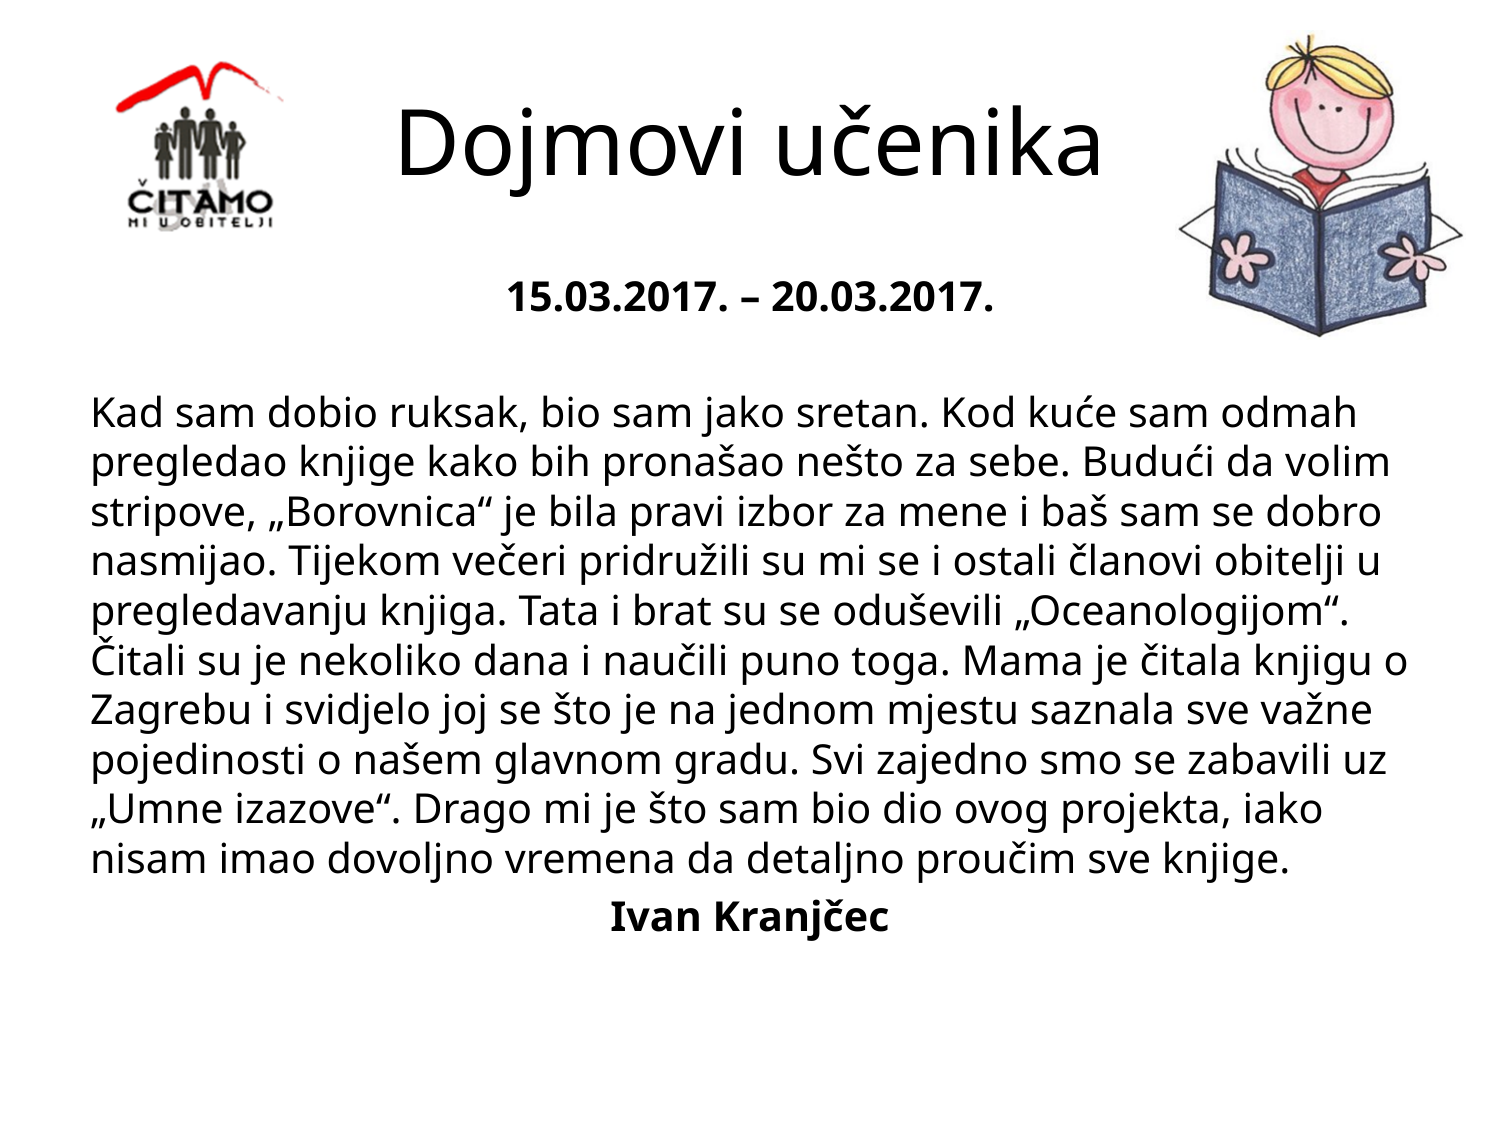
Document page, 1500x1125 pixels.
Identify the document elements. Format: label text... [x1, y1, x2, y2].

list 15.03.2017. – 20.03.2017. Kad sam dobio ruksak, bio sam jako sretan. Kod kuće sam odmah pregledao knjige kako bih pronašao nešto za sebe. Budući da volim stripove, „Borovnica“ je bila pravi izbor za mene i baš sam se dobro nasmijao. Tijekom večeri pridružili su mi se i ostali članovi obitelji u pregledavanju knjiga. Tata i brat su se oduševili „Oceanologijom“. Čitali su je nekoliko dana i naučili puno toga. Mama je čitala knjigu o Zagrebu i svidjelo joj se što je na jednom mjestu saznala sve važne pojedinosti o našem glavnom gradu. Svi zajedno smo se zabavili uz „Umne izazove“. Drago mi je što sam bio dio ovog projekta, iako nisam imao dovoljno vremena da detaljno proučim sve knjige. Ivan Kranjčec [75, 262, 1425, 1005]
picture [1174, 30, 1466, 341]
title Dojmovi učenika [75, 45, 1169, 233]
picture [111, 54, 288, 236]
